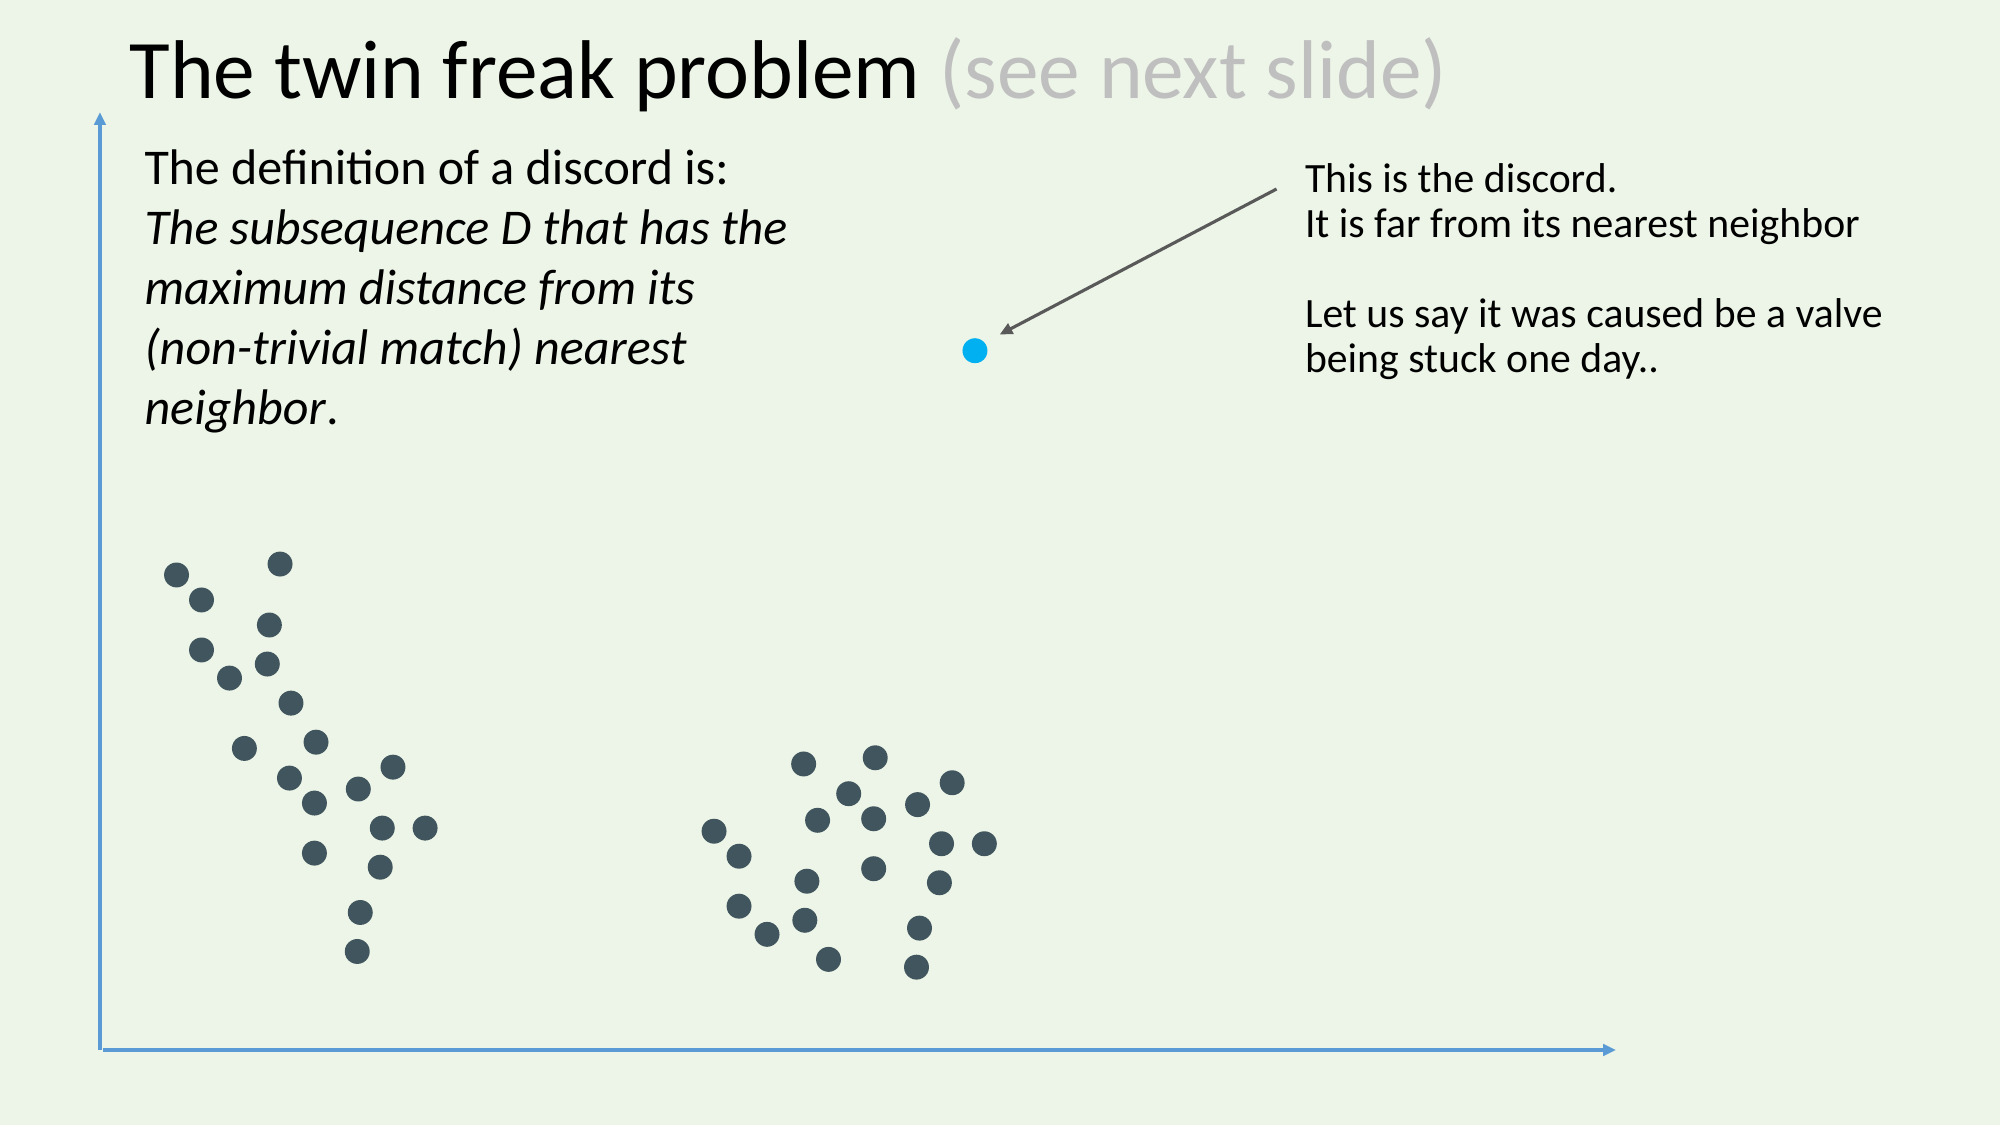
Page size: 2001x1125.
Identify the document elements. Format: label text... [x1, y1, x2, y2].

text_box [928, 830, 956, 858]
text_box [187, 636, 216, 664]
text_box [970, 830, 998, 858]
text_box This is the discord. It is far from its nearest neighbor Let us say it was caused be a valve being stuck one day.. [1305, 156, 2000, 450]
text_box [790, 750, 818, 778]
text_box [700, 817, 728, 845]
text_box [938, 769, 966, 797]
text_box [302, 728, 330, 756]
text_box [215, 664, 244, 692]
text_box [999, 189, 1277, 335]
text_box [343, 937, 371, 965]
text_box [814, 945, 843, 973]
text_box [925, 869, 953, 897]
text_box The definition of a discord is: The subsequence D that has the maximum distance from its (non-trivial match) nearest neighbor. [129, 126, 816, 442]
text_box [753, 920, 781, 948]
text_box [253, 650, 281, 678]
text_box [861, 744, 889, 772]
text_box [904, 791, 932, 819]
text_box [961, 337, 989, 365]
text_box [266, 550, 294, 578]
text_box [230, 734, 258, 762]
text_box [725, 842, 753, 870]
text_box [804, 806, 832, 834]
text_box [346, 898, 374, 927]
text_box [275, 764, 303, 792]
text_box [411, 814, 439, 842]
text_box [902, 953, 931, 981]
text_box [187, 586, 216, 614]
text_box [835, 780, 863, 808]
text_box [860, 855, 888, 883]
text_box [725, 892, 753, 920]
text_box [344, 775, 372, 803]
text_box The twin freak problem (see next slide) [129, 26, 1713, 177]
text_box [860, 805, 888, 833]
text_box [905, 914, 934, 942]
text_box [300, 839, 328, 867]
text_box [366, 853, 394, 881]
text_box [368, 814, 396, 842]
text_box [791, 906, 819, 934]
text_box [277, 689, 305, 717]
text_box [379, 753, 407, 781]
text_box [163, 561, 191, 589]
text_box [793, 867, 821, 895]
text_box [300, 789, 328, 817]
text_box [255, 611, 283, 639]
